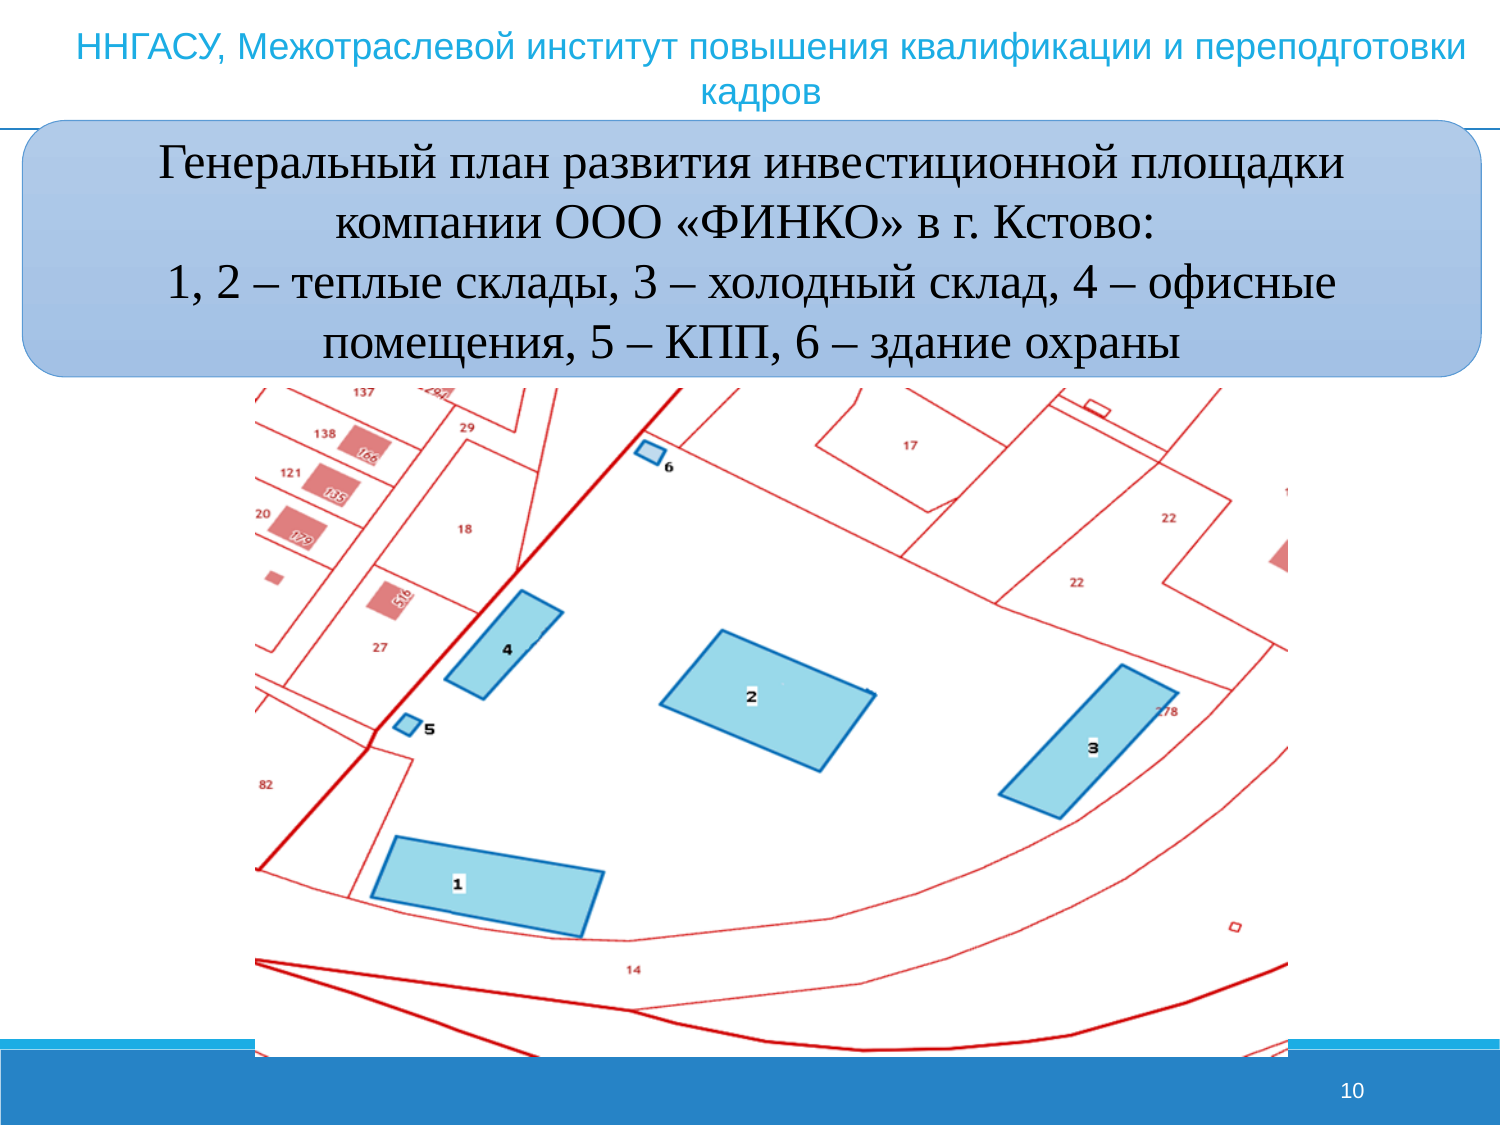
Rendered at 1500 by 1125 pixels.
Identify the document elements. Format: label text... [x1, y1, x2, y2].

text_box Генеральный план развития инвестиционной площадки компании ООО «ФИНКО» в г. Кстово: 1, 2 – теплые склады, 3 – холодный склад, 4 – офисные помещения, 5 – КПП, 6 – здание охраны [22, 139, 1482, 377]
text_box ННГАСУ, Межотраслевой институт повышения квалификации и переподготовки кадров [57, 14, 1487, 119]
slide_number 10 [1217, 1059, 1380, 1120]
text_box Генеральный план развития инвестиционной площадки компании ООО «ФИНКО» в г. Кстово: 1, 2 – теплые склады, 3 – холодный склад, 4 – офисные помещения, 5 – КПП, 6 – здание охраны [46, 120, 1458, 125]
picture [255, 387, 1288, 1058]
